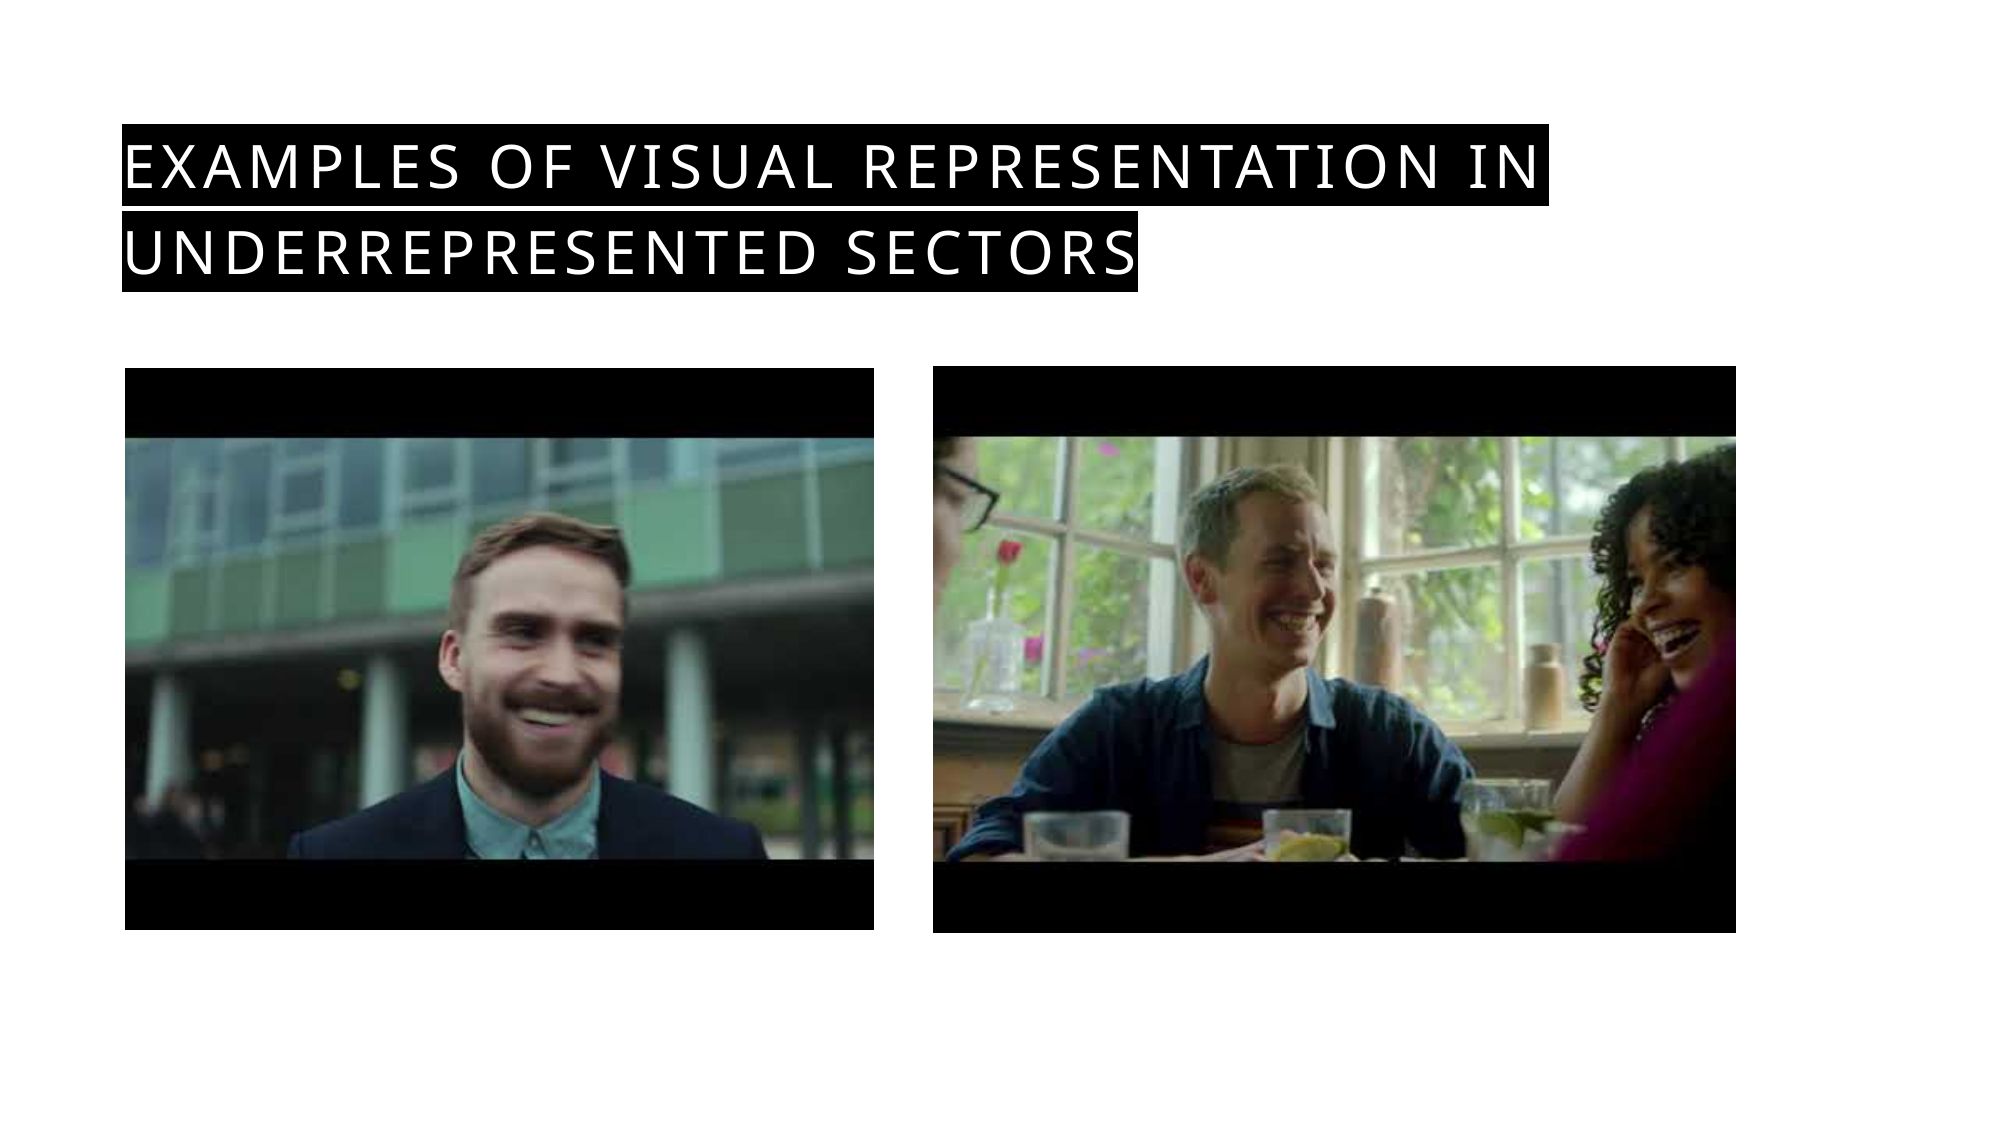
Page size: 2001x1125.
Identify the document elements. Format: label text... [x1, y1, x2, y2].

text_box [932, 365, 1737, 934]
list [124, 367, 875, 931]
title Examples of visual representation in underrepresented sectors [107, 106, 1850, 295]
